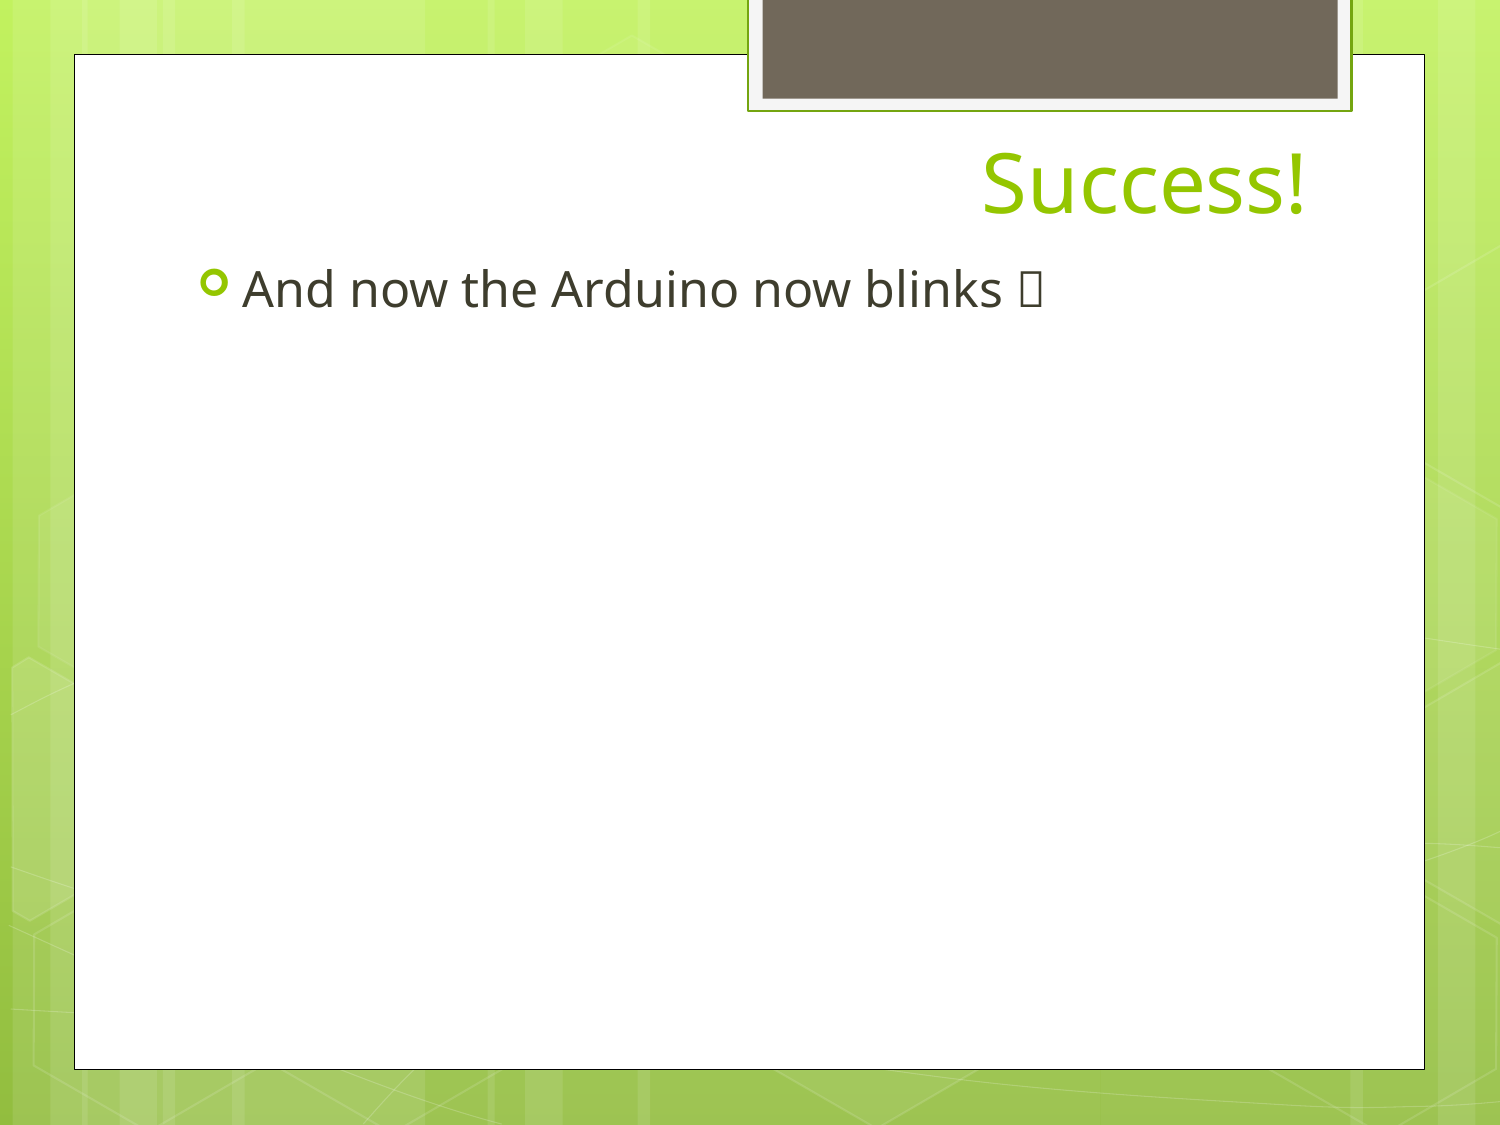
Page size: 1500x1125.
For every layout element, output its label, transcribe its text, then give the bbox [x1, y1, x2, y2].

list And now the Arduino now blinks  [171, 249, 1325, 1013]
title Success! [171, 112, 1324, 238]
